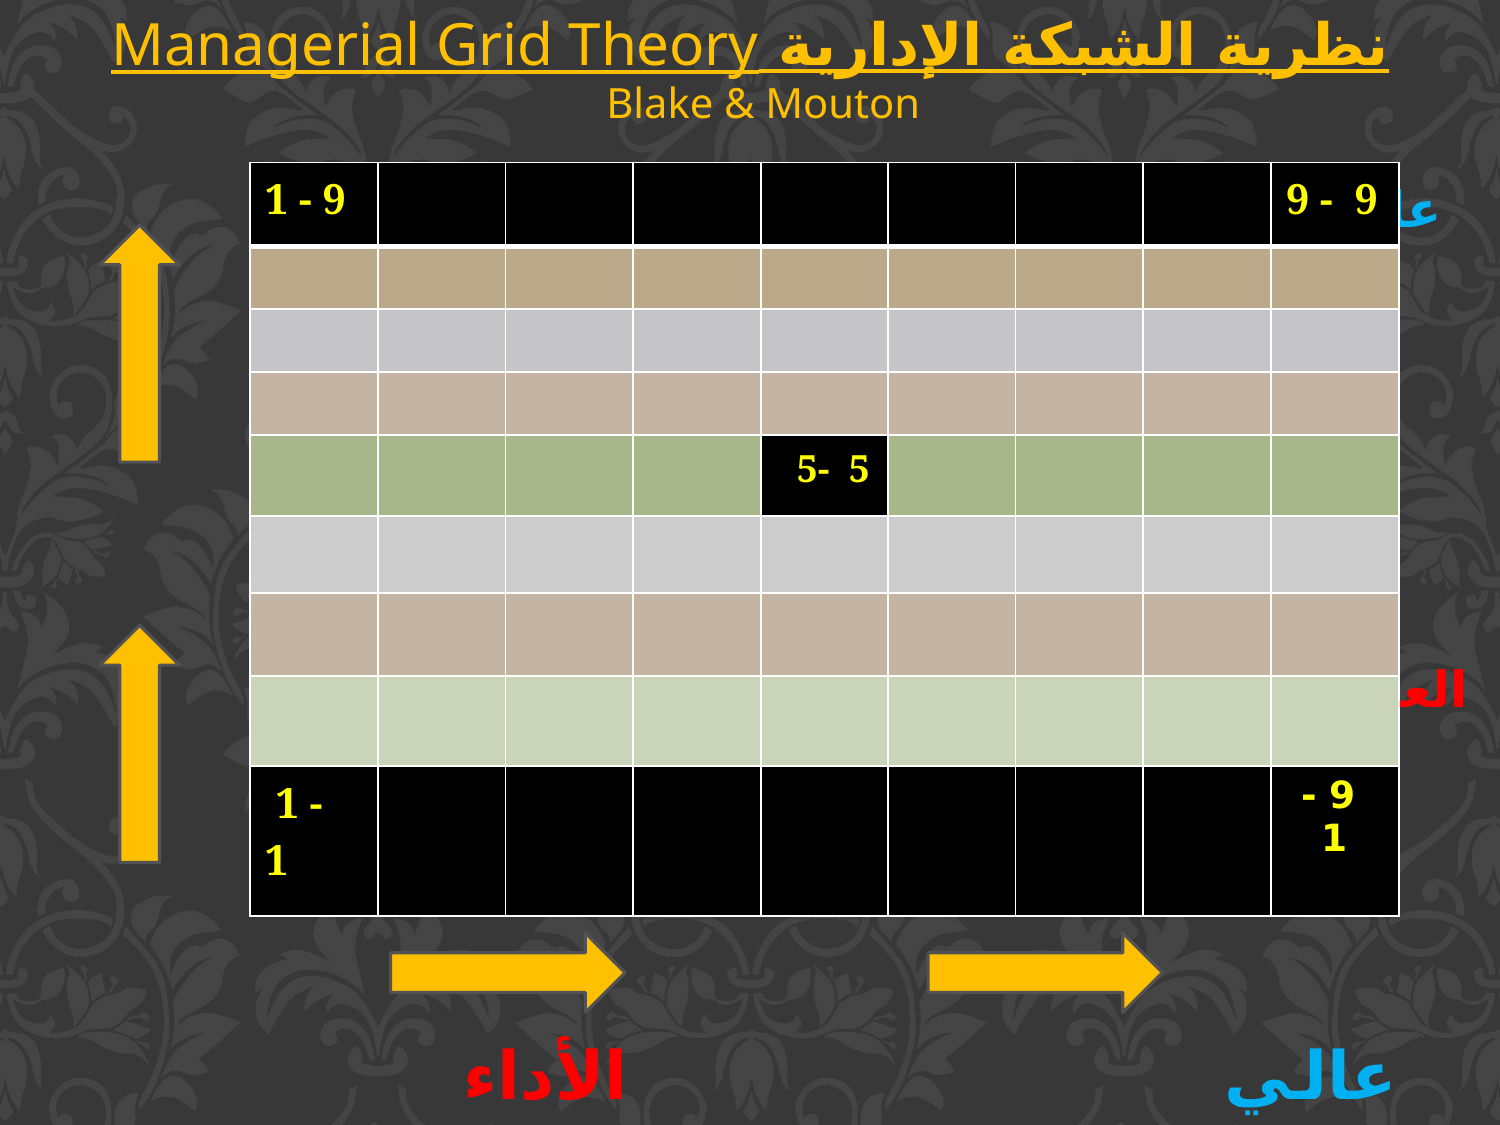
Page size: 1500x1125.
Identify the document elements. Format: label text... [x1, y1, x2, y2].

table_cell [634, 436, 760, 515]
table_cell [762, 677, 887, 765]
table_cell [889, 373, 1015, 434]
table_cell [379, 594, 505, 675]
table_cell [1144, 436, 1270, 515]
table_header [634, 163, 760, 244]
table_cell [1272, 436, 1398, 515]
table_cell 9 - 1 [1272, 767, 1398, 915]
table_cell [1016, 310, 1142, 371]
table_cell [506, 249, 632, 308]
table_cell [1272, 517, 1398, 592]
table_cell [889, 436, 1015, 515]
table_cell [1144, 249, 1270, 308]
table_cell [506, 594, 632, 675]
table_cell [634, 517, 760, 592]
table_cell [1144, 594, 1270, 675]
table_header [506, 163, 632, 244]
table_cell [1016, 517, 1142, 592]
table_header [1144, 163, 1270, 244]
table_cell [506, 767, 632, 915]
table_cell [889, 594, 1015, 675]
table_cell [506, 373, 632, 434]
table_cell [1144, 767, 1270, 915]
table_cell [251, 436, 377, 515]
table_cell [889, 310, 1015, 371]
table_cell [762, 517, 887, 592]
table_cell [1272, 249, 1398, 308]
text_box [389, 931, 627, 1014]
table_cell [379, 517, 505, 592]
table_cell [251, 517, 377, 592]
table_cell [634, 373, 760, 434]
table_cell [634, 310, 760, 371]
table_cell [1144, 310, 1270, 371]
table_cell [251, 594, 377, 675]
table_cell [251, 249, 377, 308]
table_header 1 - 9 [251, 163, 377, 244]
table_cell 55- 5 [762, 436, 887, 515]
table_cell [634, 767, 760, 915]
table_cell [251, 373, 377, 434]
table_cell [762, 249, 887, 308]
table_header 9 - 9 [1272, 163, 1398, 244]
table_cell [379, 373, 505, 434]
table_cell [379, 677, 505, 765]
table_cell [1272, 373, 1398, 434]
table_header [1016, 163, 1142, 244]
text_box [98, 624, 181, 865]
table_cell [1016, 436, 1142, 515]
table_cell [379, 767, 505, 915]
table_cell [506, 517, 632, 592]
table_cell [762, 594, 887, 675]
table_header [379, 163, 505, 244]
table_cell [1016, 249, 1142, 308]
table_cell [506, 677, 632, 765]
table_cell [1016, 767, 1142, 915]
table_cell [1144, 517, 1270, 592]
table_cell [506, 436, 632, 515]
table_cell [762, 767, 887, 915]
table_cell [379, 249, 505, 308]
table_header [889, 163, 1015, 244]
table_cell [379, 436, 505, 515]
table_cell [506, 310, 632, 371]
table_cell [1144, 373, 1270, 434]
table_cell [251, 677, 377, 765]
table_cell [1016, 677, 1142, 765]
text_box [98, 223, 181, 464]
table_cell [379, 310, 505, 371]
table_cell [889, 249, 1015, 308]
text_box [926, 931, 1164, 1014]
table_cell [1144, 677, 1270, 765]
table_cell 1 - 1 [251, 767, 377, 915]
table_cell [634, 249, 760, 308]
text_box نظرية الشبكة الإدارية Managerial Grid Theory Blake & Mouton عالي العاملين عالي الأداء منخفض [0, 0, 1500, 1125]
table_cell [1272, 677, 1398, 765]
table_cell [634, 594, 760, 675]
table_cell [762, 373, 887, 434]
table_cell [889, 767, 1015, 915]
table_cell [762, 310, 887, 371]
table_cell [1272, 310, 1398, 371]
table_cell [1016, 373, 1142, 434]
table_cell [889, 517, 1015, 592]
table_cell [1272, 594, 1398, 675]
table_header [762, 163, 887, 244]
table_cell [251, 310, 377, 371]
table_cell [889, 677, 1015, 765]
table_cell [634, 677, 760, 765]
table_cell [1016, 594, 1142, 675]
